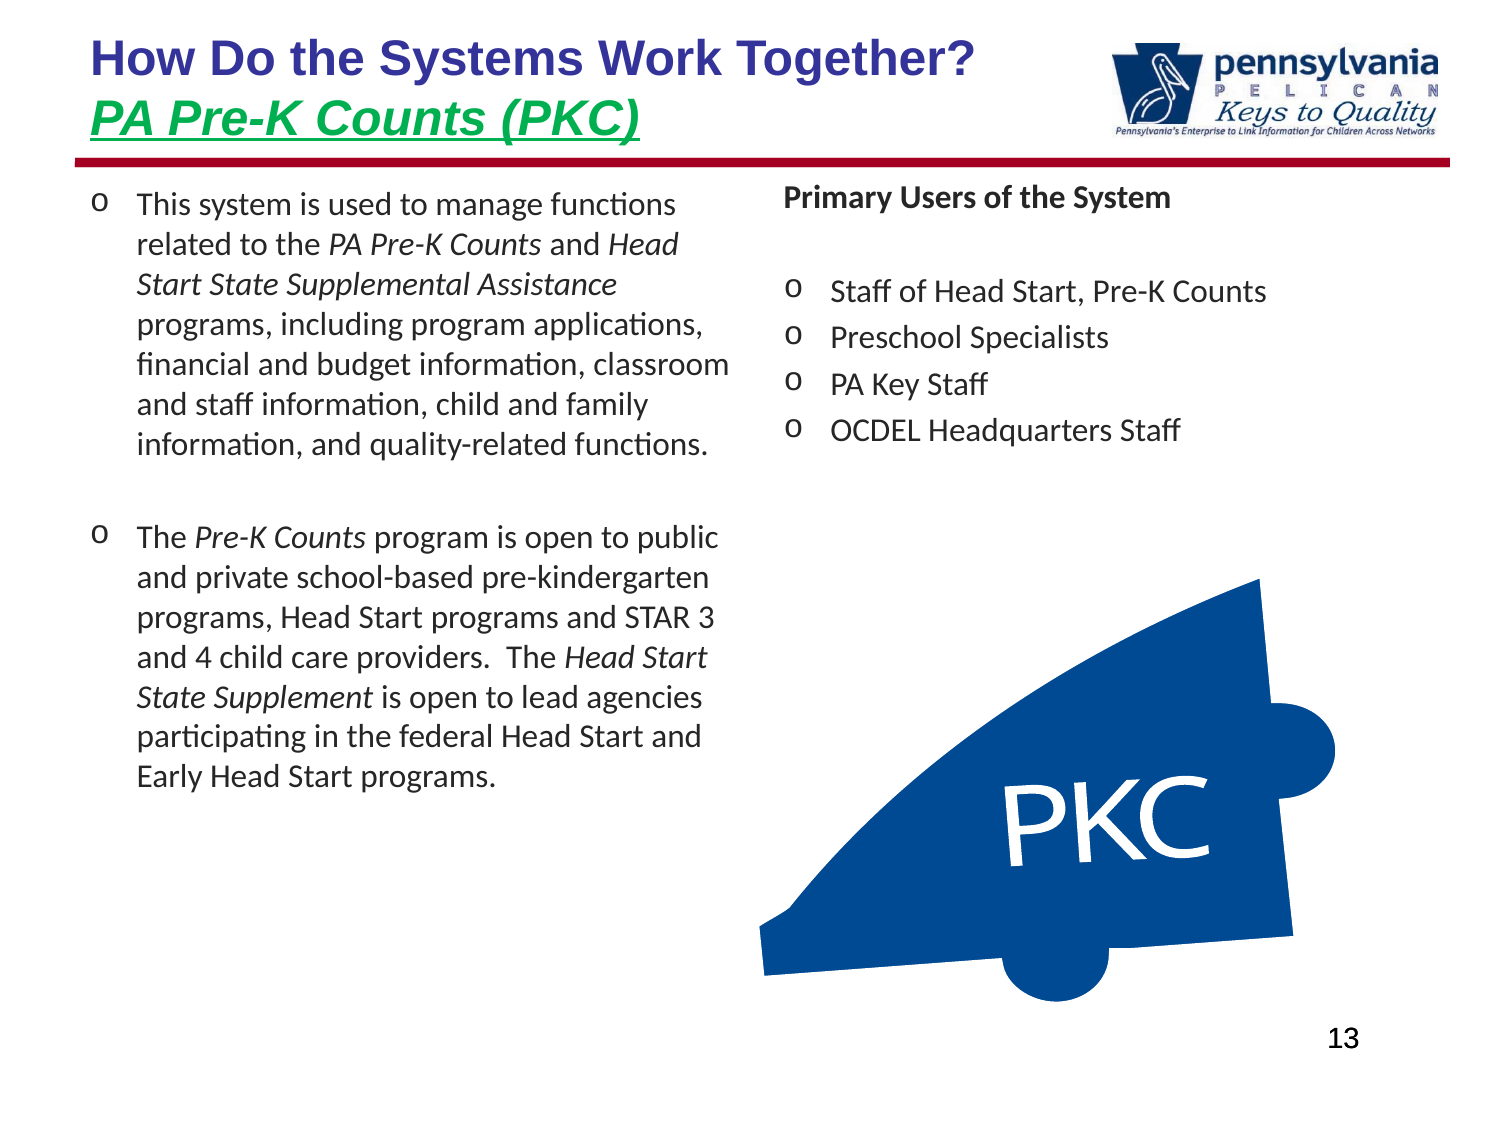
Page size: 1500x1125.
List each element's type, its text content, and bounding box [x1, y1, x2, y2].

title How Do the Systems Work Together? PA Pre-K Counts (PKC) [74, 32, 1138, 138]
picture [1112, 43, 1438, 139]
text_box Primary Users of the System Staff of Head Start, Pre-K Counts Preschool Specialists PA Key Staff OCDEL Headquarters Staff [768, 168, 1450, 456]
text_box This system is used to manage functions related to the PA Pre-K Counts and Head Start State Supplemental Assistance programs, including program applications, financial and budget information, classroom and staff information, child and family information, and quality-related functions. The Pre-K Counts program is open to public and private school-based pre-kindergarten programs, Head Start programs and STAR 3 and 4 child care providers. The Head Start State Supplement is open to lead agencies participating in the federal Head Start and Early Head Start programs. [74, 174, 750, 849]
picture [749, 562, 1351, 1013]
